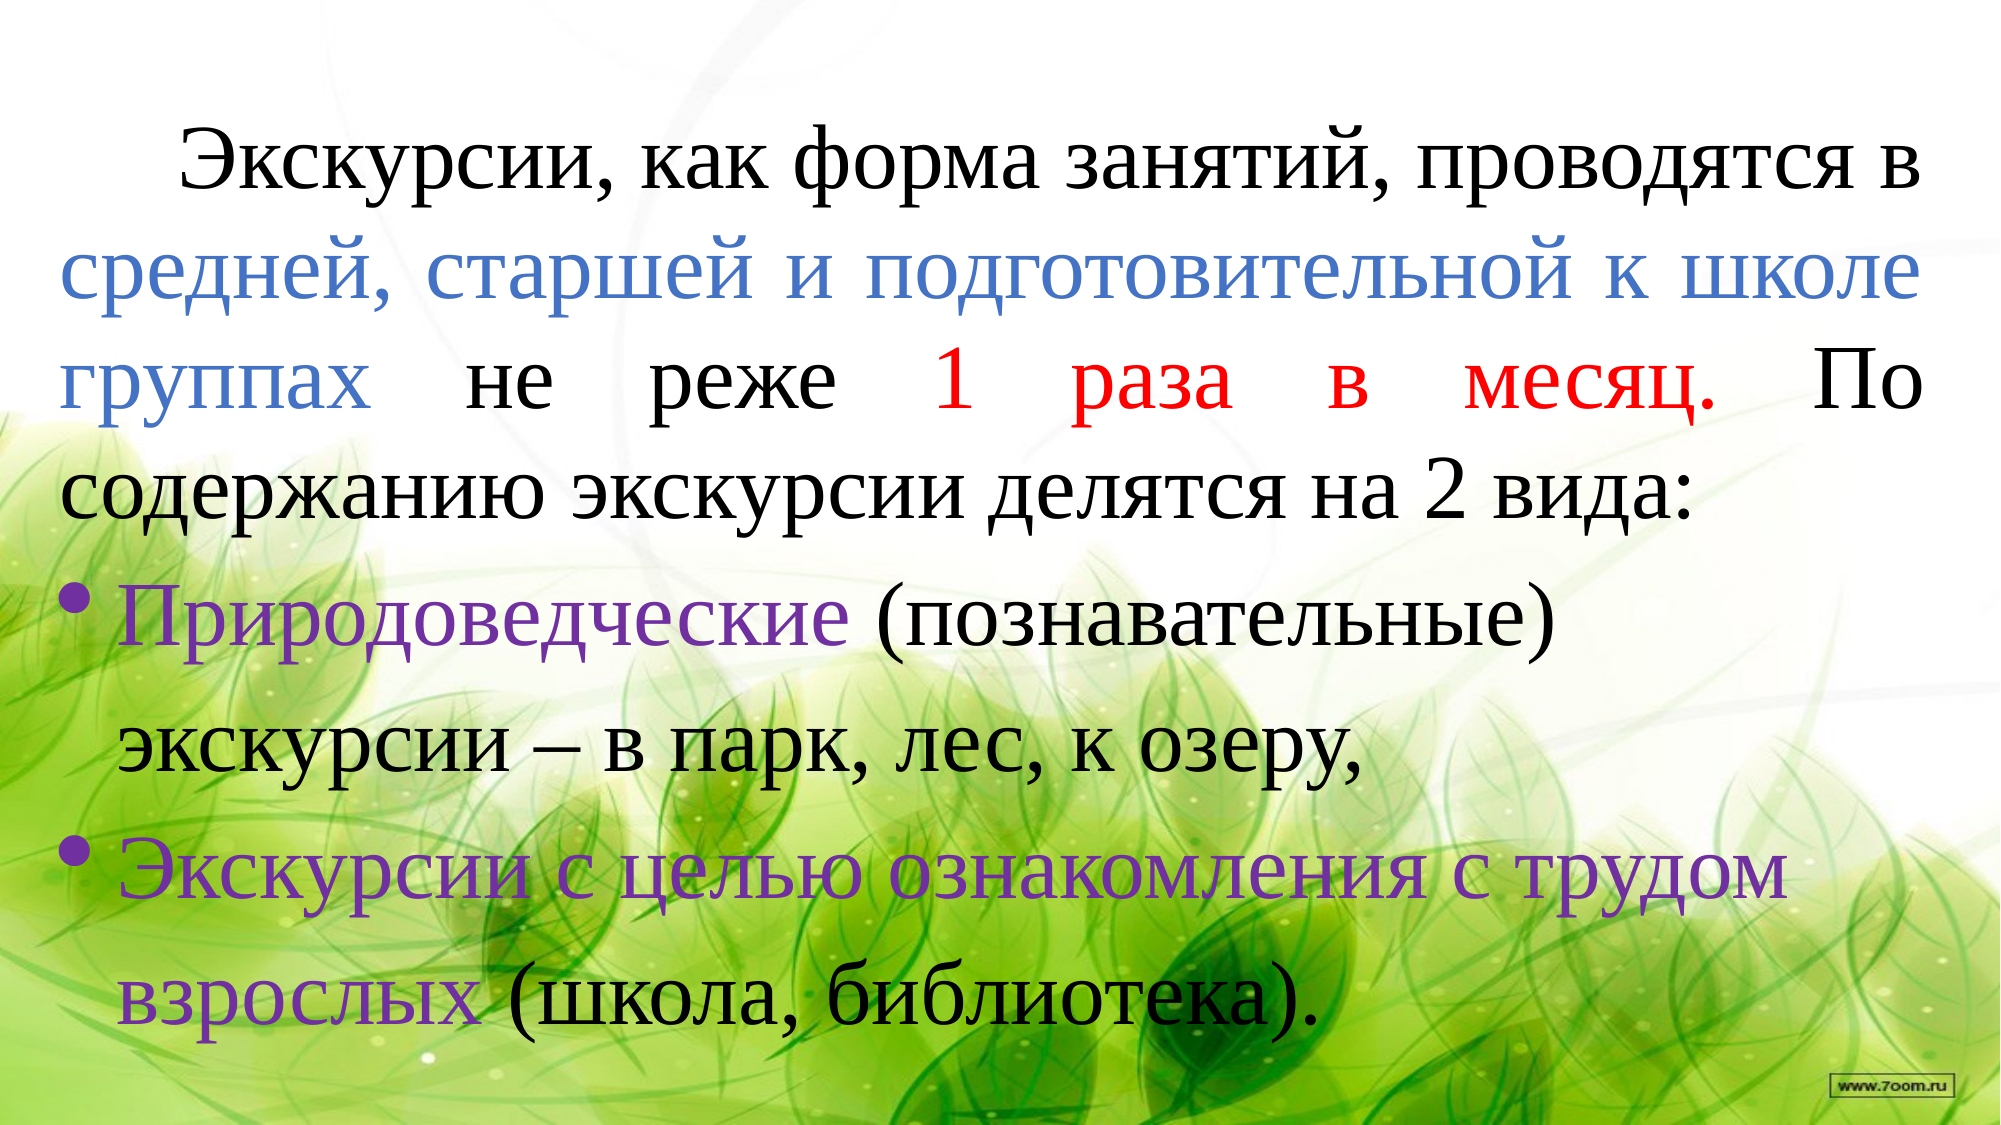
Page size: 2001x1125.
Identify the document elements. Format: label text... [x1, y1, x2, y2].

picture [0, 0, 2001, 1125]
text_box Экскурсии, как форма занятий, проводятся в средней, старшей и подготовительной к школе группах не реже 1 раза в месяц. По содержанию экскурсии делятся на 2 вида: Природоведческие (познавательные) экскурсии – в парк, лес, к озеру, Экскурсии с целью ознакомления с трудом взрослых (школа, библиотека). [45, 89, 1940, 1051]
